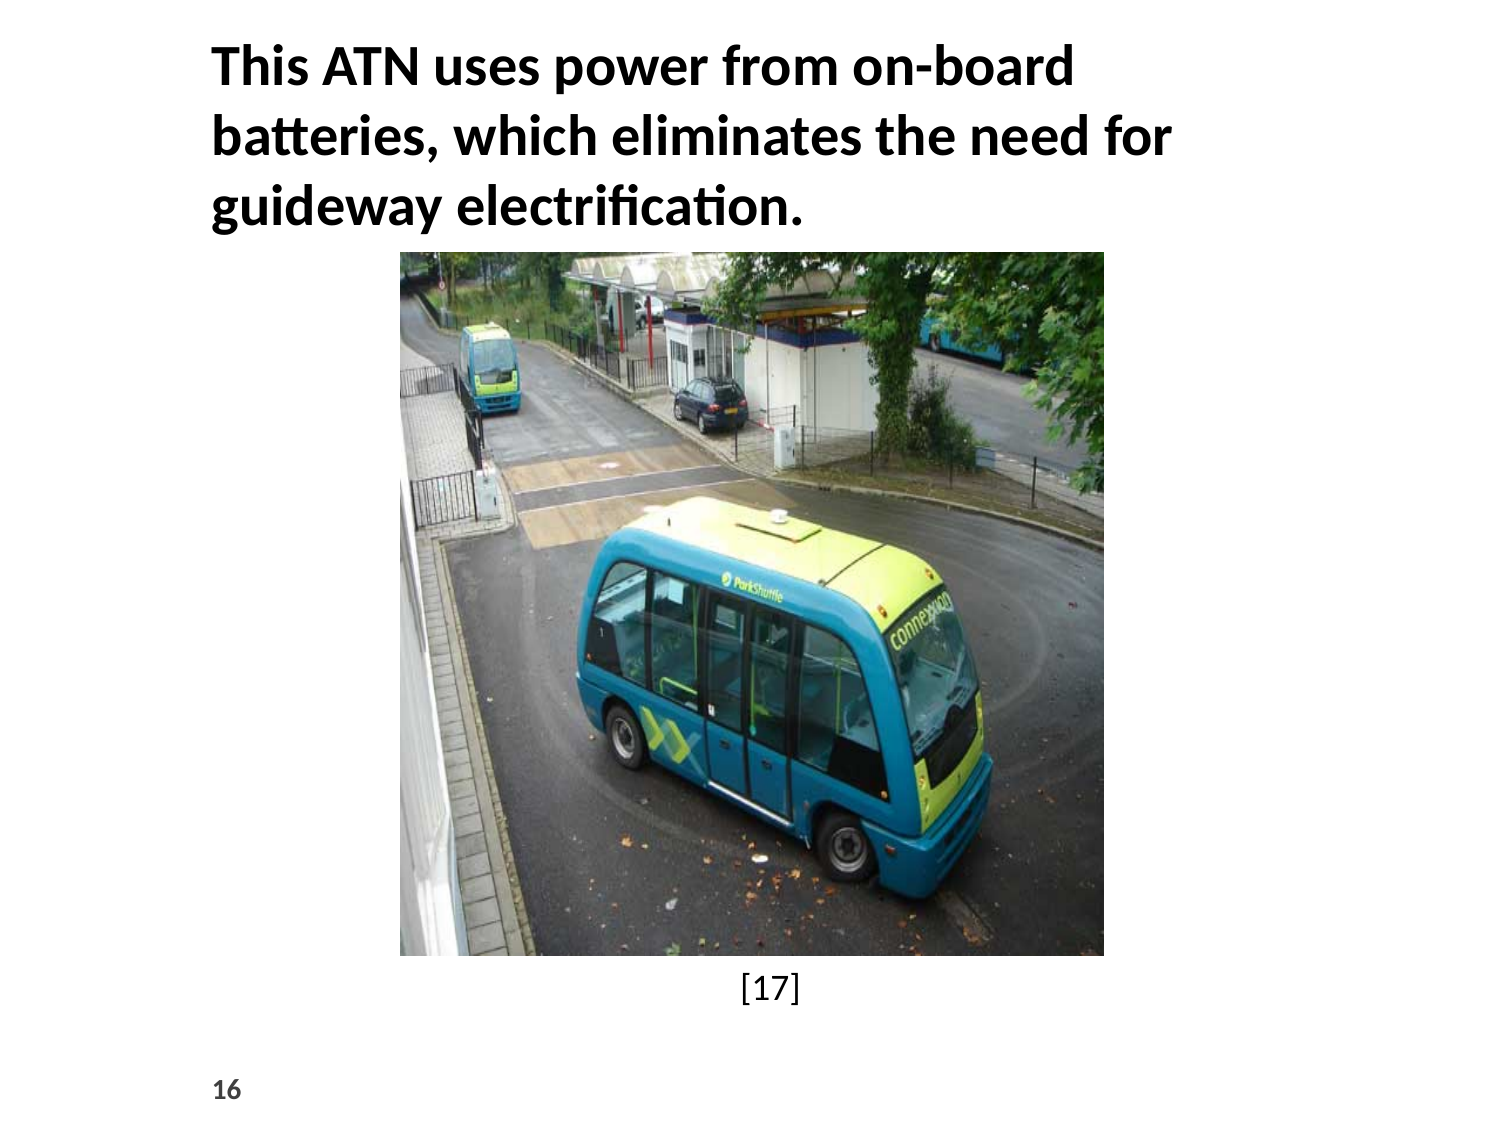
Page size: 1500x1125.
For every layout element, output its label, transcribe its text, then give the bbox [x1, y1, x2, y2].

picture [400, 252, 1104, 957]
text_box [17] [725, 965, 816, 1016]
slide_number 16 [196, 1052, 460, 1113]
title This ATN uses power from on-board batteries, which eliminates the need for guideway electrification. [196, 19, 1308, 157]
